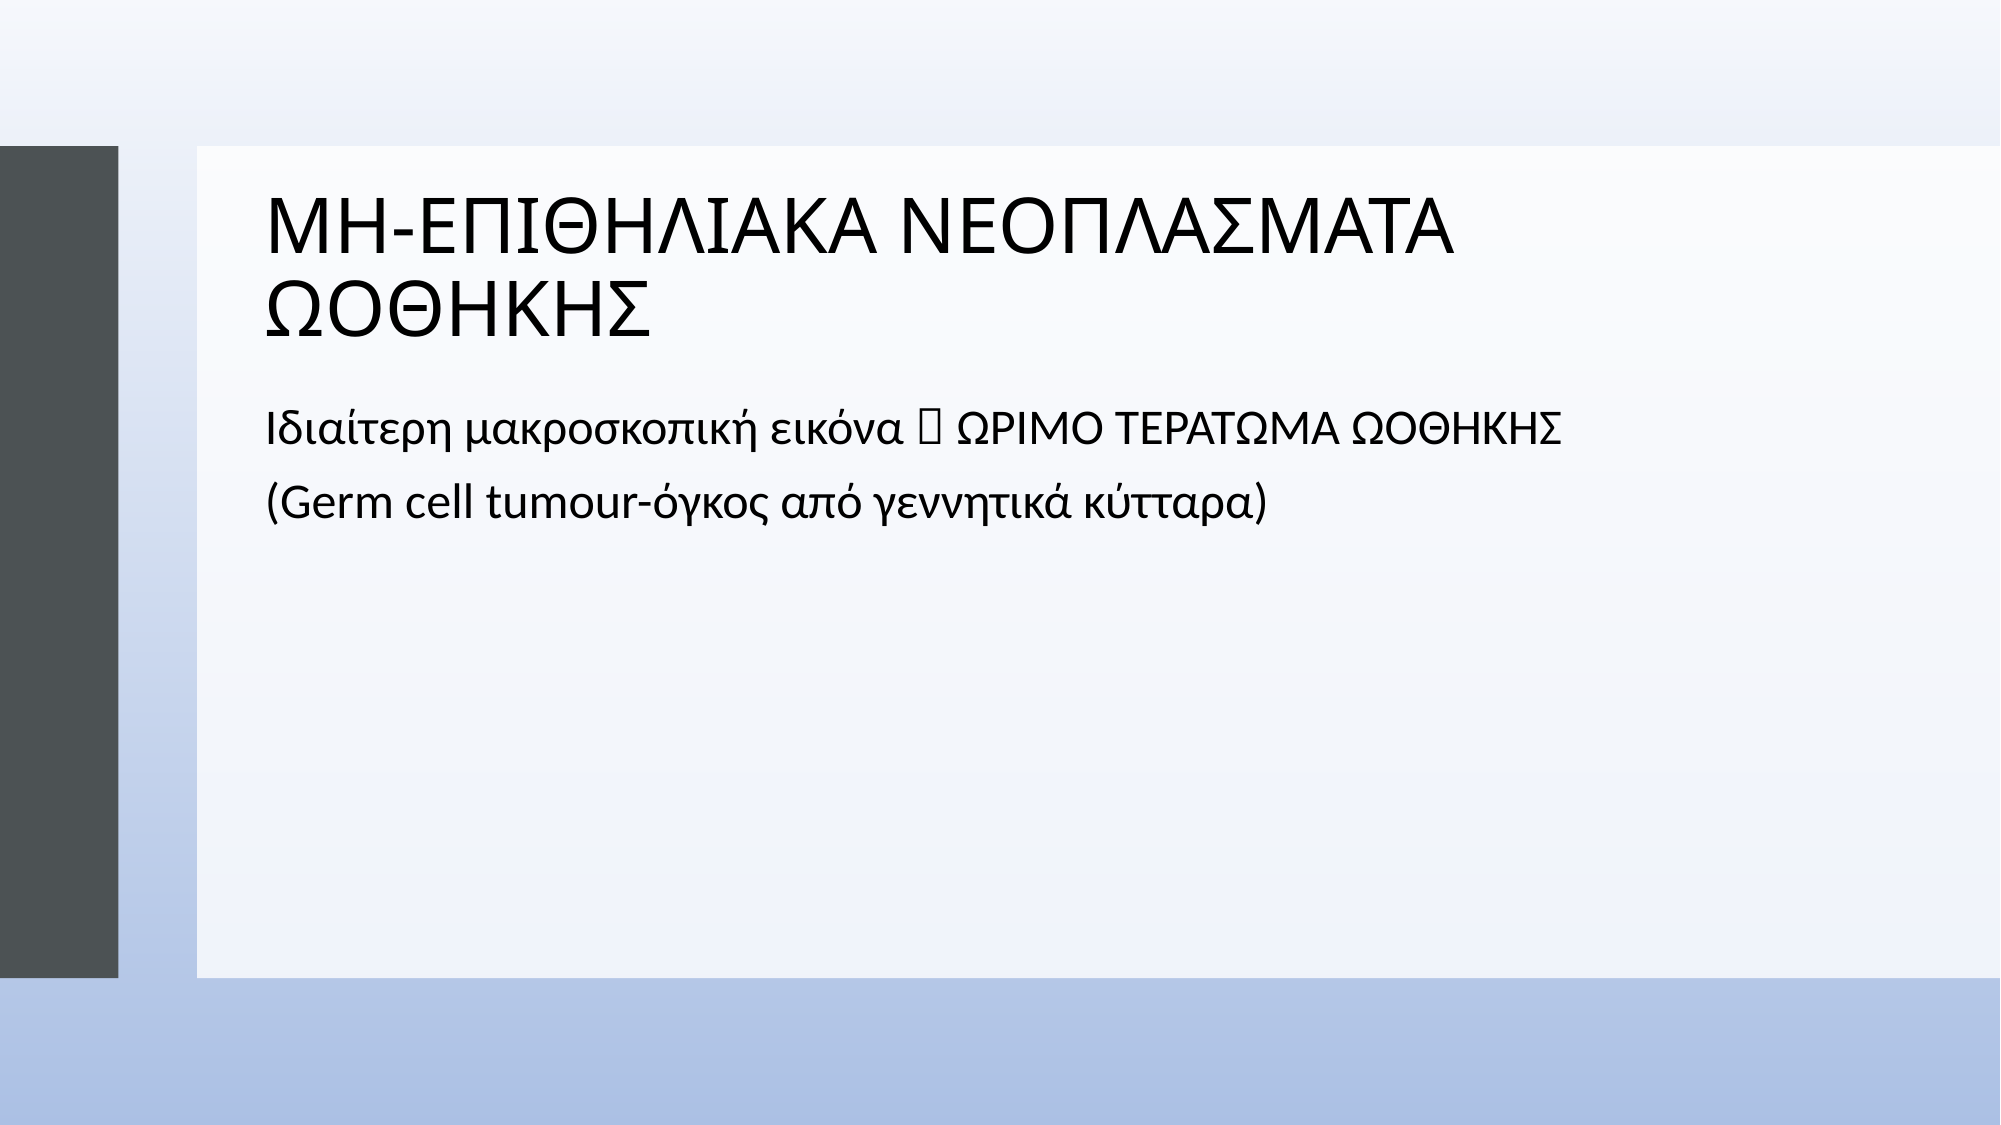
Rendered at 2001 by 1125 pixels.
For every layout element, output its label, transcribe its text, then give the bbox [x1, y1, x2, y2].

title ΜΗ-ΕΠΙΘΗΛΙΑΚΑ ΝΕΟΠΛΑΣΜΑΤΑ ΩΟΘΗΚΗΣ [249, 172, 1803, 368]
text_box [196, 145, 2000, 979]
text_box [0, 145, 119, 979]
list Ιδιαίτερη μακροσκοπική εικόνα  ΩΡΙΜΟ ΤΕΡΑΤΩΜΑ ΩΟΘΗΚΗΣ (Germ cell tumour-όγκος από γεννητικά κύτταρα) [249, 393, 1803, 952]
text_box [0, 0, 2000, 1125]
